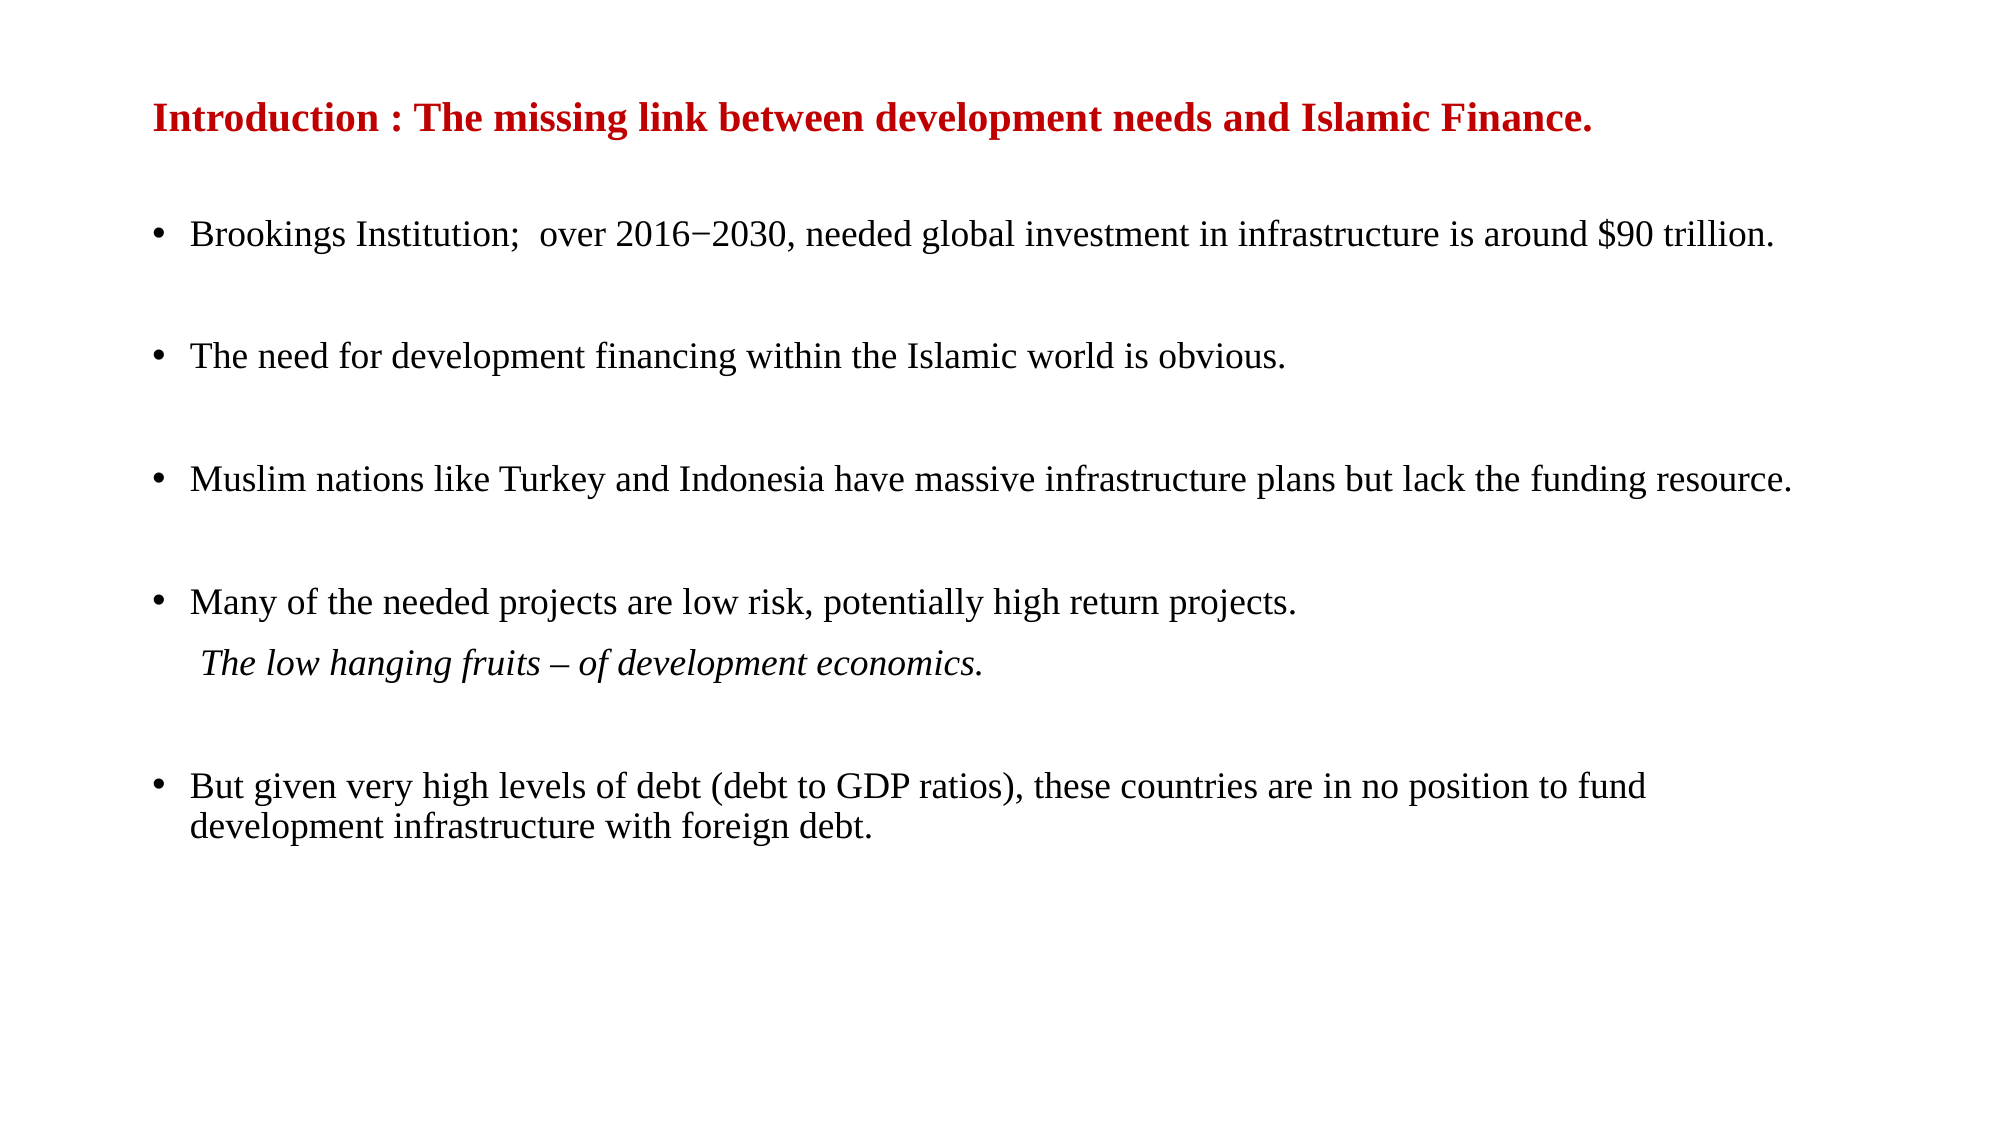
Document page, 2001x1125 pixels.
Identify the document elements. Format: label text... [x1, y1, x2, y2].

list Brookings Institution; over 2016−2030, needed global investment in infrastructure is around $90 trillion. The need for development financing within the Islamic world is obvious. Muslim nations like Turkey and Indonesia have massive infrastructure plans but lack the funding resource. Many of the needed projects are low risk, potentially high return projects. The low hanging fruits – of development economics. But given very high levels of debt (debt to GDP ratios), these countries are in no position to fund development infrastructure with foreign debt. [137, 206, 1863, 1014]
title Introduction : The missing link between development needs and Islamic Finance. [137, 59, 1863, 177]
